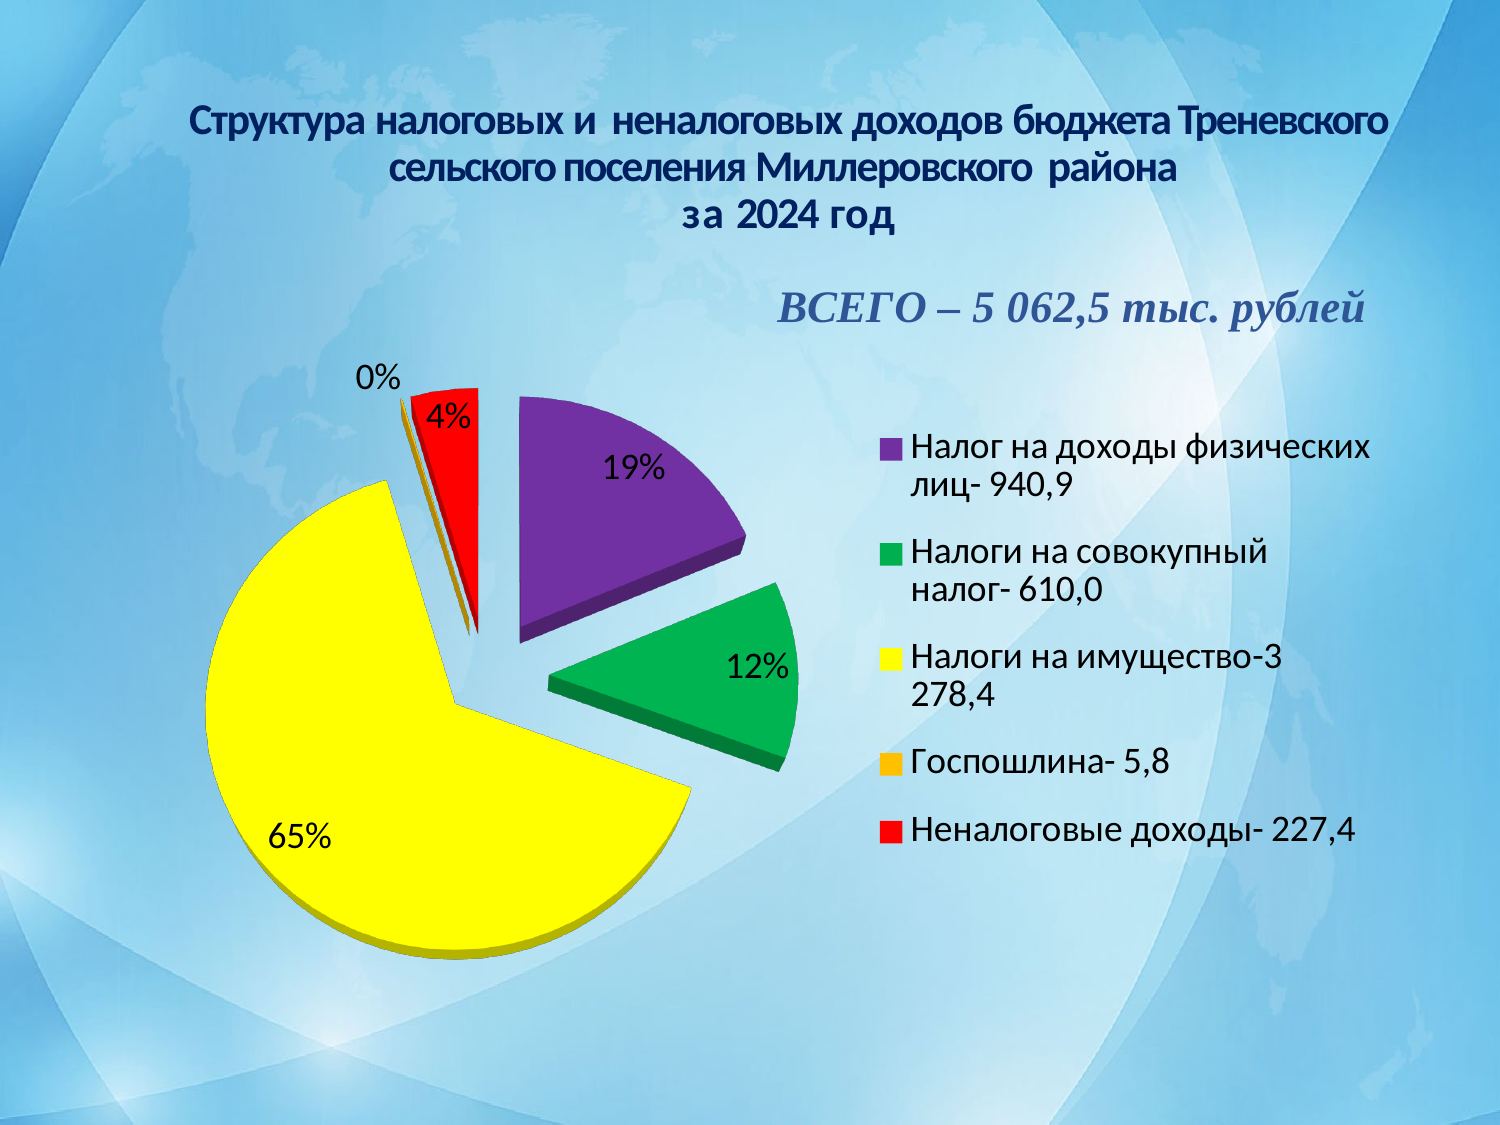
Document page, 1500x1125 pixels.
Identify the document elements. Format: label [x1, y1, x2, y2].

chart [104, 235, 1396, 1009]
picture [0, 0, 1500, 1125]
